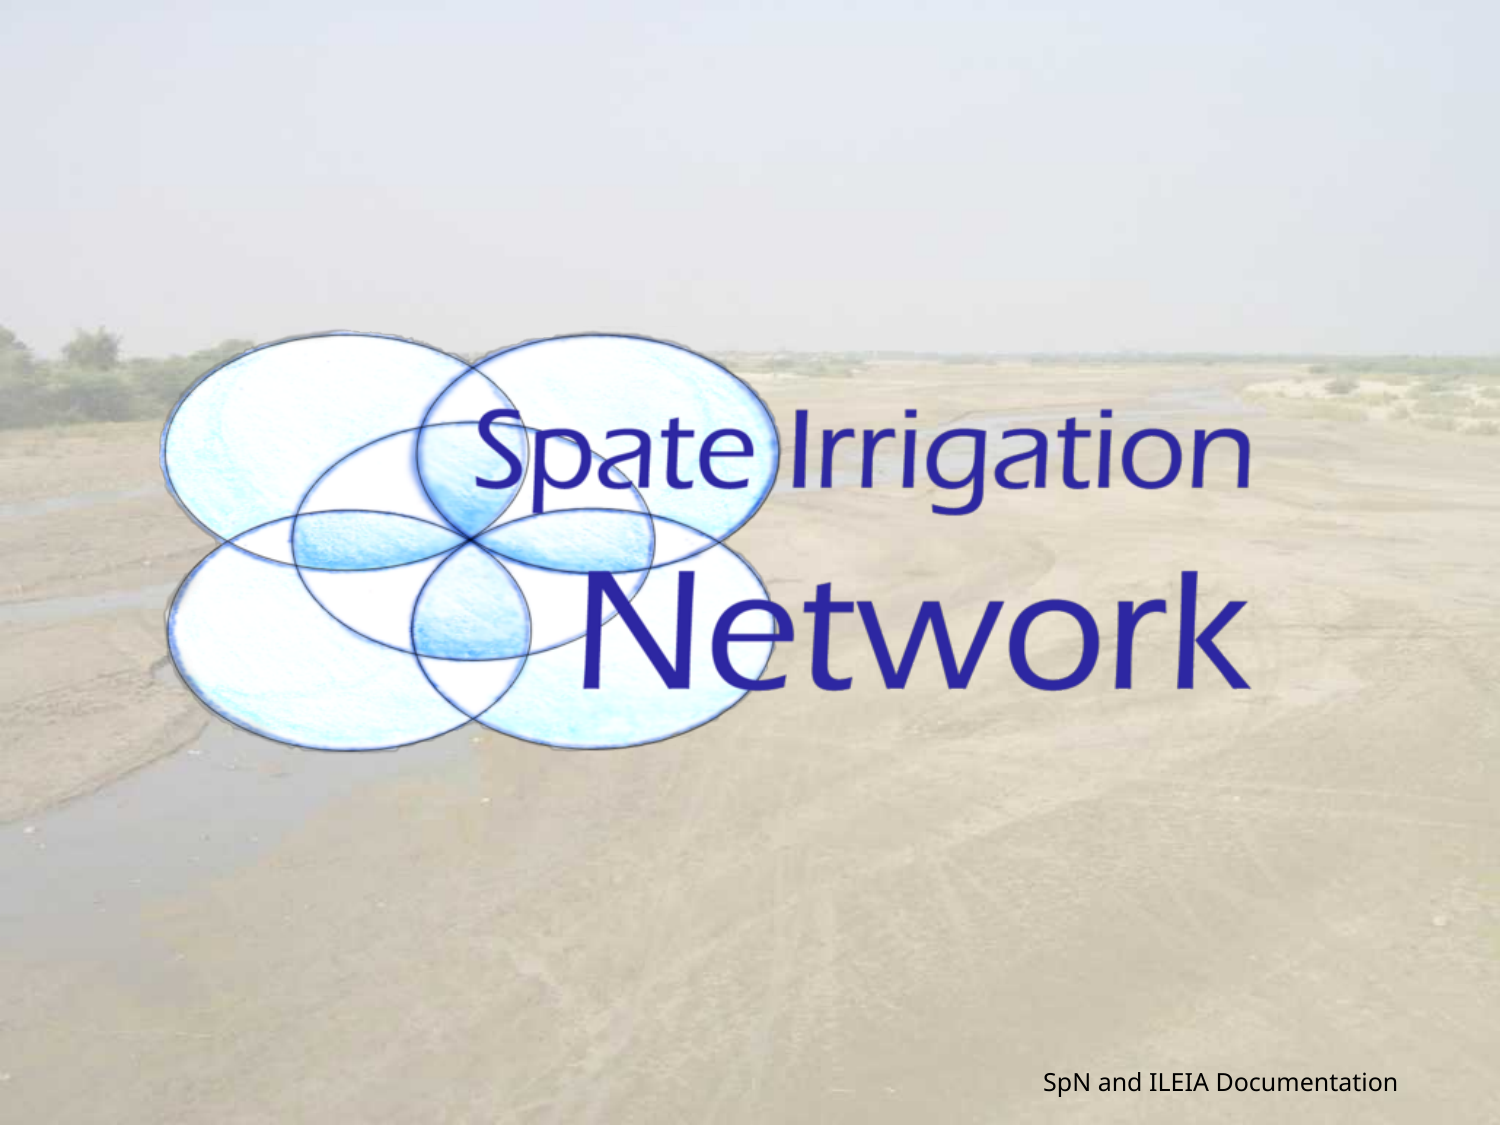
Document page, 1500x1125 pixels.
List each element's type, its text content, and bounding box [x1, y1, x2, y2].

footer SpN and ILEIA Documentation [938, 1058, 1415, 1095]
picture [0, 0, 1500, 1125]
